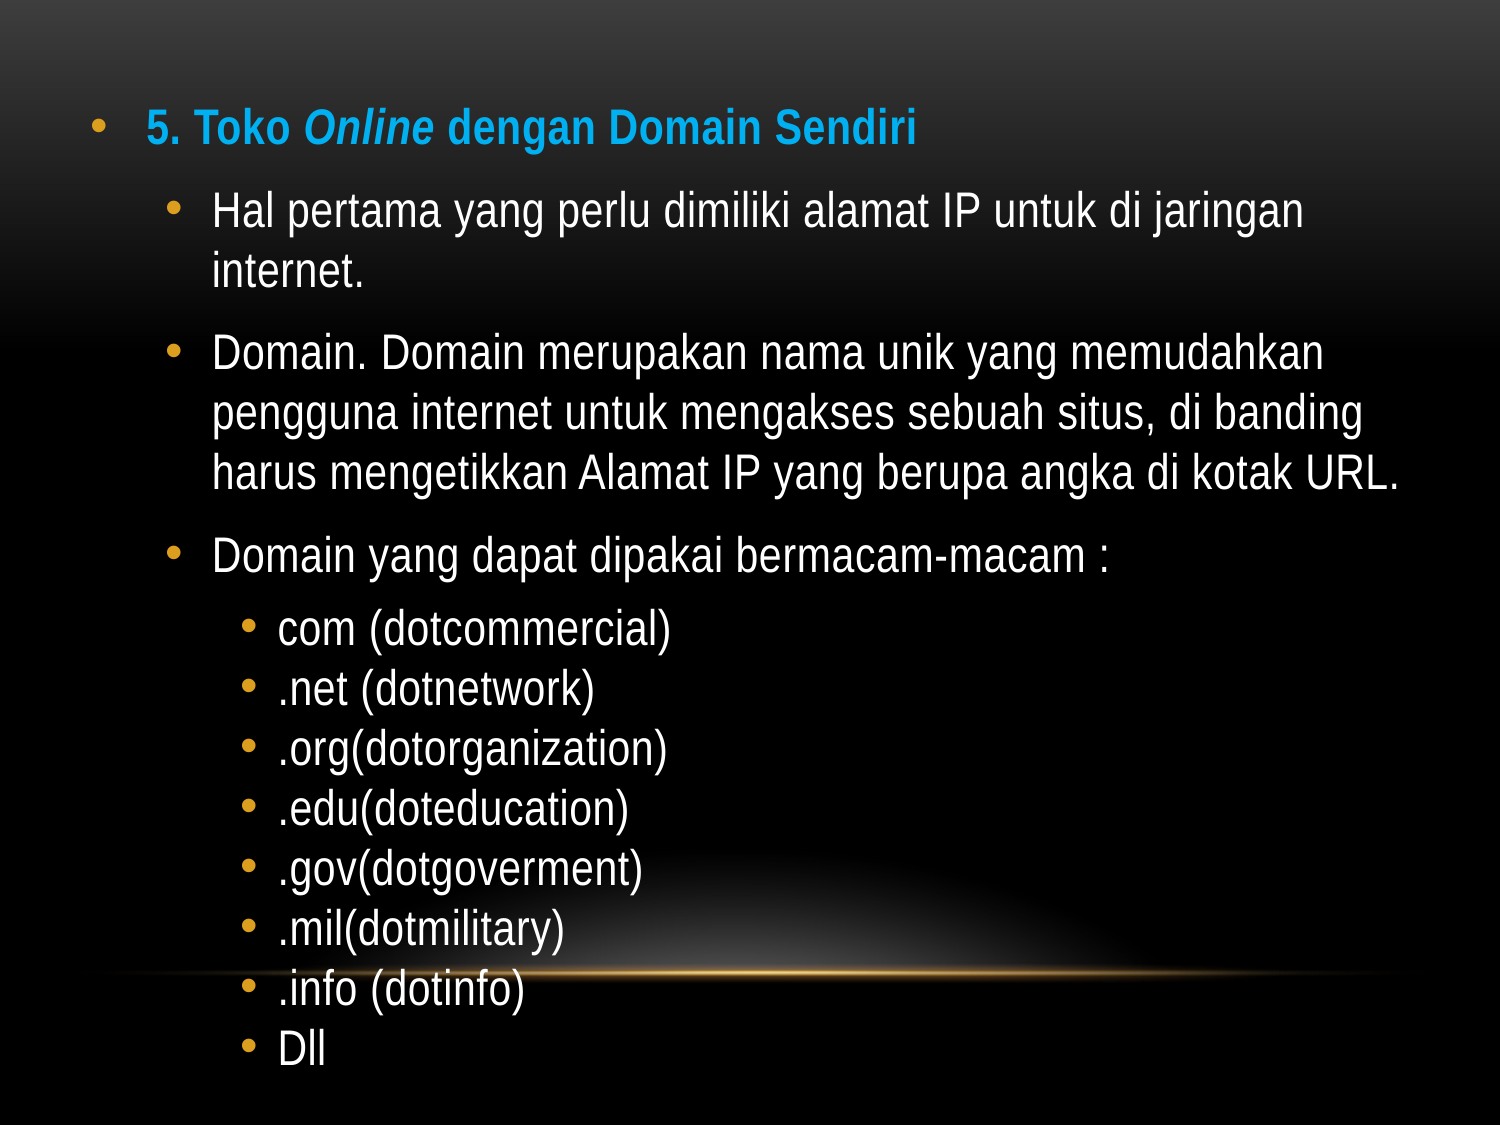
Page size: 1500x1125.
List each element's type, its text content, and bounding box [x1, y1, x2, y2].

list 5. Toko Online dengan Domain Sendiri Hal pertama yang perlu dimiliki alamat IP untuk di jaringan internet. Domain. Domain merupakan nama unik yang memudahkan pengguna internet untuk mengakses sebuah situs, di banding harus mengetikkan Alamat IP yang berupa angka di kotak URL. Domain yang dapat dipakai bermacam-macam : com (dotcommercial) .net (dotnetwork) .org(dotorganization) .edu(doteducation) .gov(dotgoverment) .mil(dotmilitary) .info (dotinfo) Dll [75, 87, 1425, 1000]
picture [0, 0, 1500, 1125]
